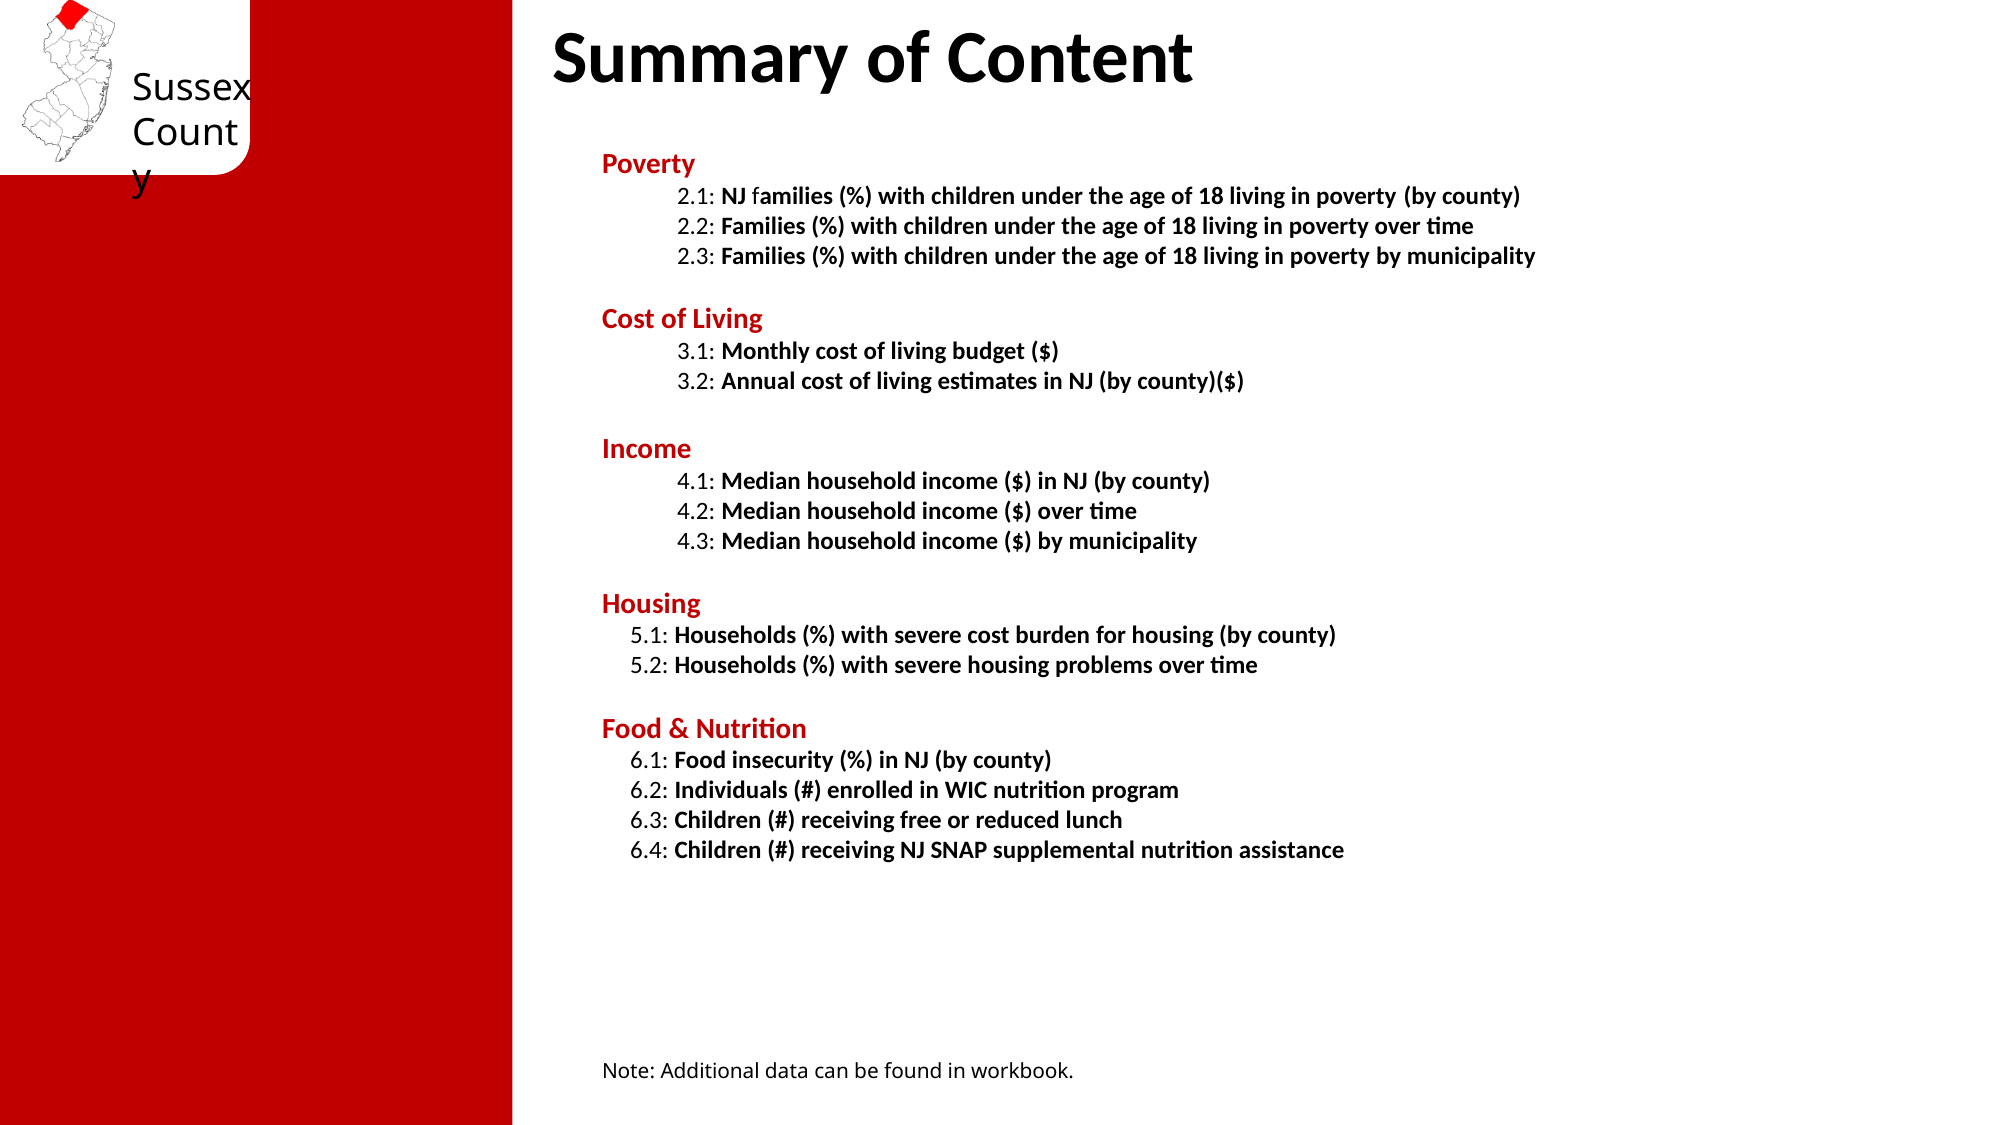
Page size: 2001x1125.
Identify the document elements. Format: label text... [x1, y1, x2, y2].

picture [22, 0, 115, 162]
text_box Note: Additional data can be found in workbook. [587, 1050, 1863, 1090]
